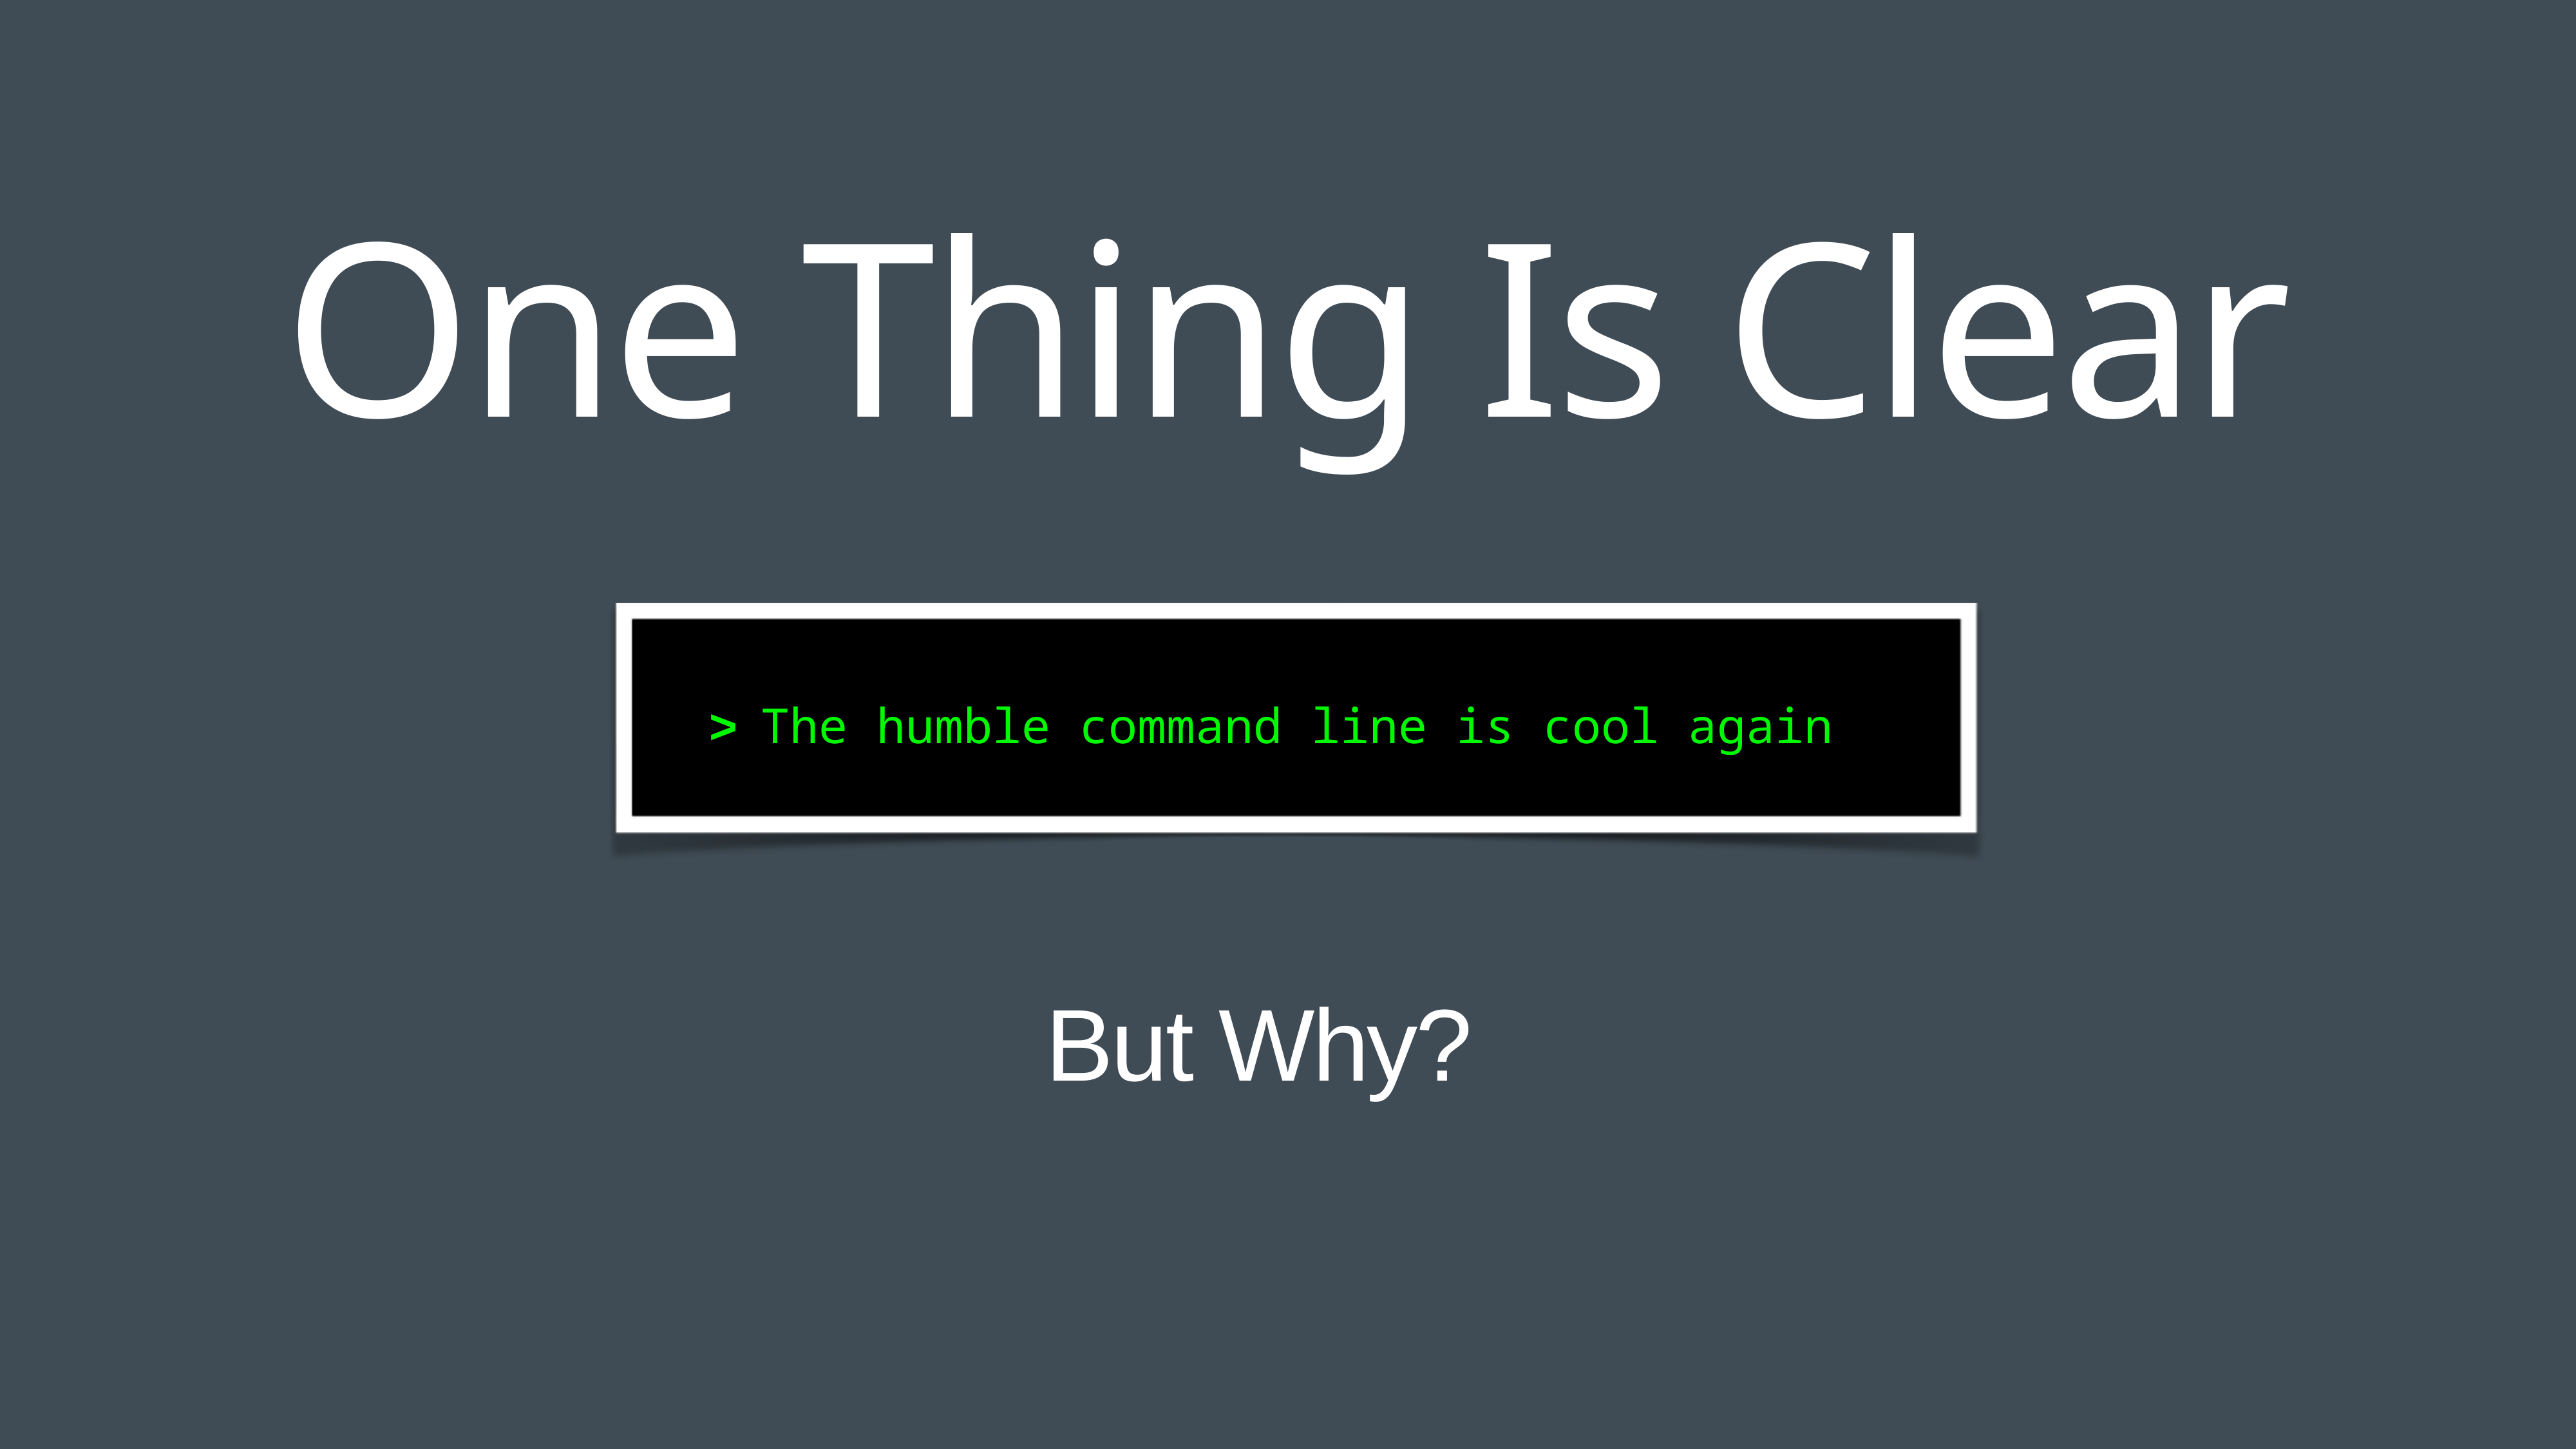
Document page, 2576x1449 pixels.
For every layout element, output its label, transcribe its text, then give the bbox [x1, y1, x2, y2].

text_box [609, 602, 1985, 865]
text_box One Thing Is Clear [276, 223, 2300, 471]
text_box But Why? [1037, 971, 1481, 1110]
